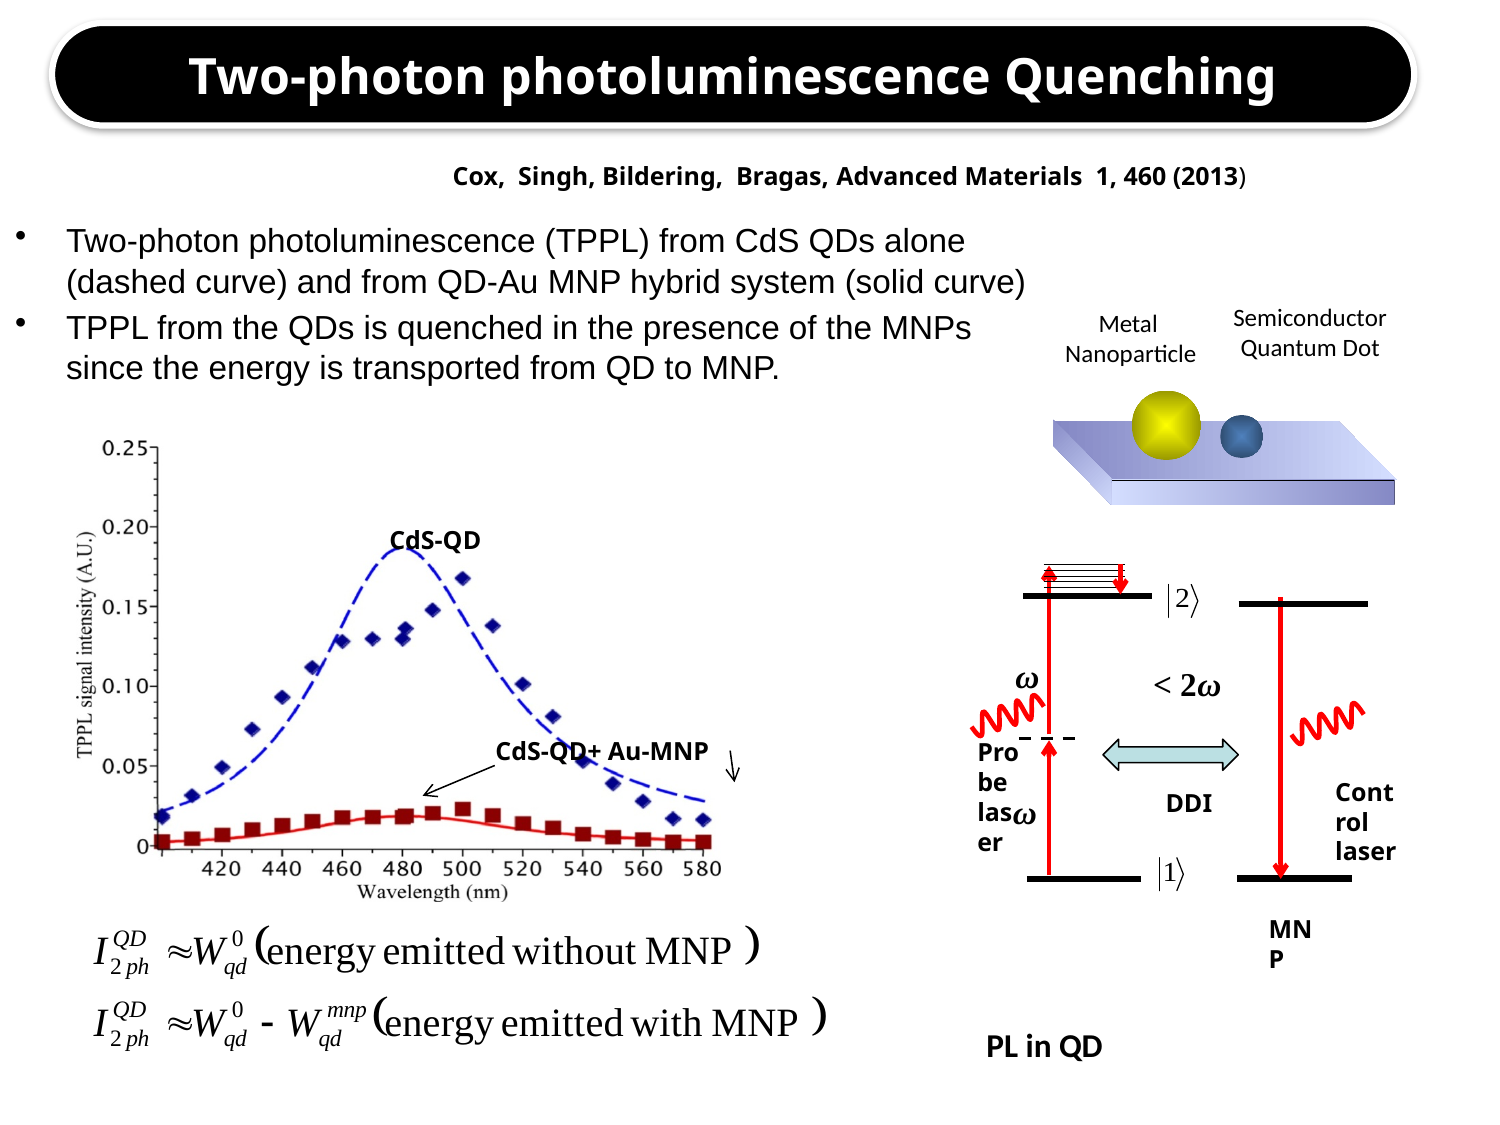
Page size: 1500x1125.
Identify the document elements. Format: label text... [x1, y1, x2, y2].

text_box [76, 440, 735, 902]
text_box Two-photon photoluminescence Quenching [48, 19, 1418, 129]
list Two-photon photoluminescence (TPPL) from CdS QDs alone (dashed curve) and from QD-Au MNP hybrid system (solid curve) TPPL from the QDs is quenched in the presence of the MNPs since the energy is transported from QD to MNP. [0, 211, 1049, 430]
text_box Cox, Singh, Bildering, Bragas, Advanced Materials 1, 460 (2013) [438, 152, 1262, 198]
text_box PL in QD [832, 1016, 1257, 1084]
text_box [962, 563, 1417, 939]
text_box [85, 919, 828, 1061]
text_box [1010, 220, 1444, 540]
